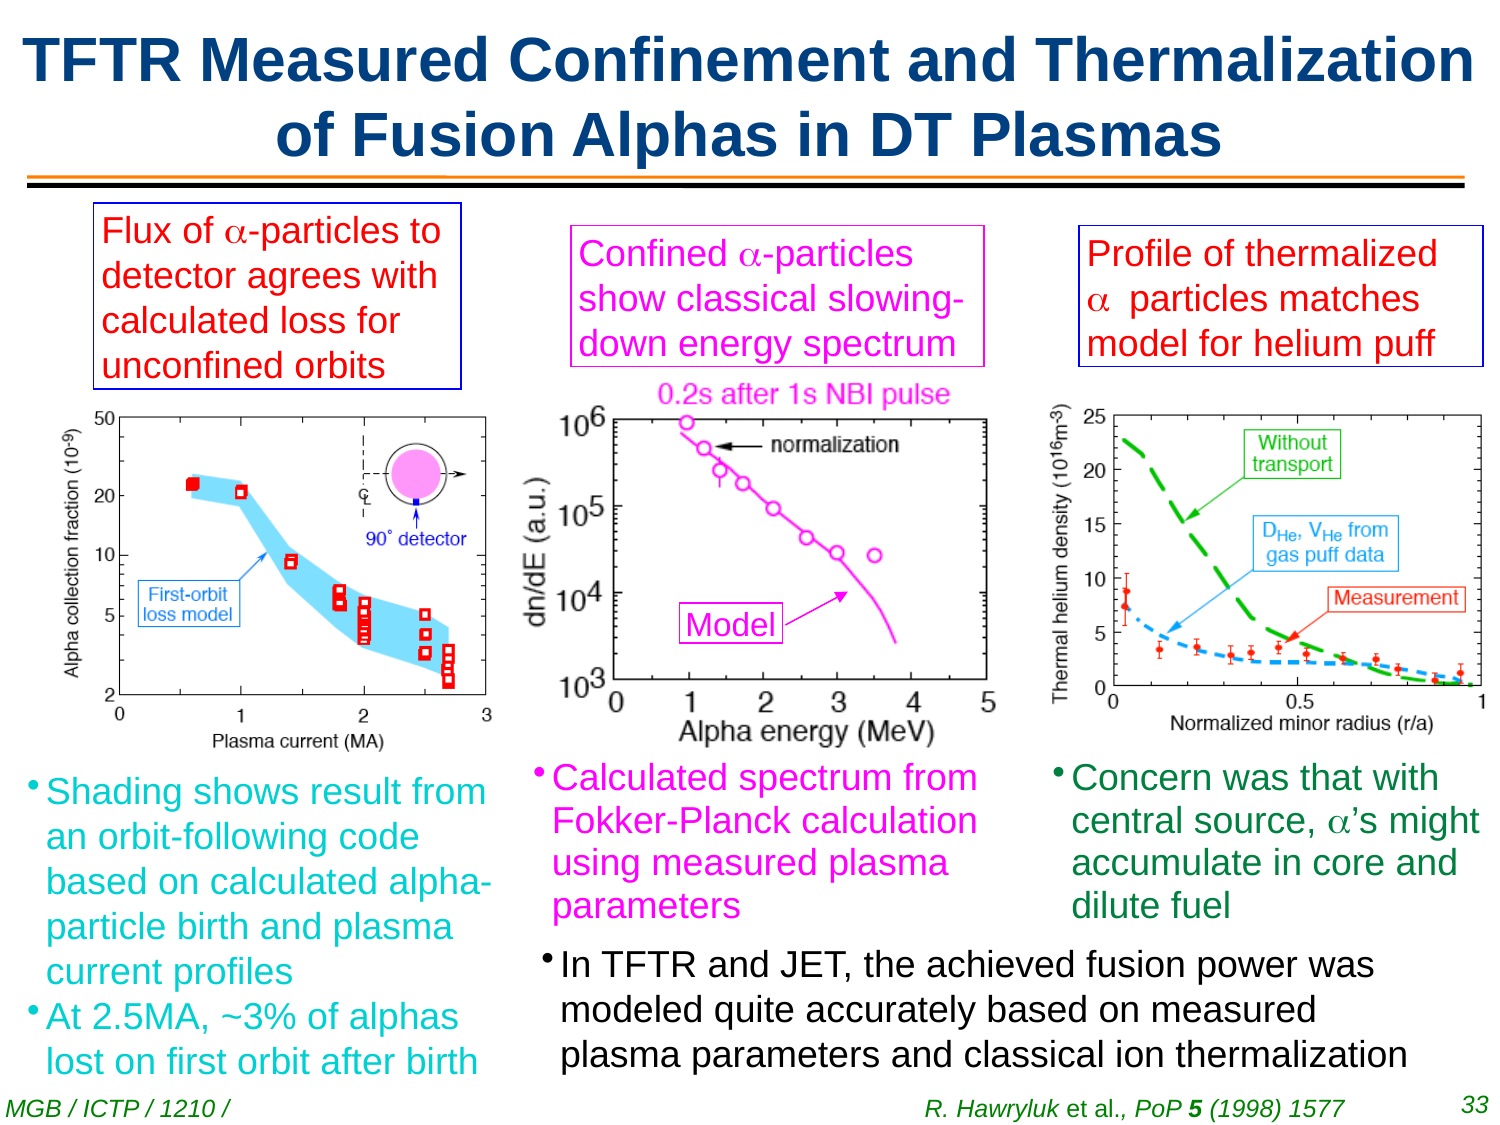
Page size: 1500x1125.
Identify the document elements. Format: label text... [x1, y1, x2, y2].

text_box Shading shows result from an orbit-following code based on calculated alpha-particle birth and plasma current profiles At 2.5MA, ~3% of alphas lost on first orbit after birth [23, 763, 508, 1085]
picture [515, 376, 1016, 760]
text_box R. Hawryluk et al., PoP 5 (1998) 1577 [924, 1092, 1362, 1123]
text_box Flux of -particles to detector agrees with calculated loss for unconfined orbits [93, 202, 461, 389]
picture [50, 405, 505, 756]
text_box Confined -particles show classical slowing- down energy spectrum [570, 225, 984, 367]
slide_number MGB / ICTP / 1210 / #2 [1, 1092, 270, 1124]
text_box Calculated spectrum from Fokker-Planck calculation using measured plasma parameters [530, 753, 1035, 931]
picture [1042, 400, 1492, 738]
text_box Concern was that with central source, ’s might accumulate in core and dilute fuel [1049, 753, 1484, 931]
slide_number 33 [1458, 1088, 1497, 1119]
title TFTR Measured Confinement and Thermalization of Fusion Alphas in DT Plasmas [0, 10, 1500, 177]
text_box In TFTR and JET, the achieved fusion power was modeled quite accurately based on measured plasma parameters and classical ion thermalization [538, 936, 1437, 1078]
text_box Profile of thermalized particles matches model for helium puff [1079, 225, 1484, 367]
